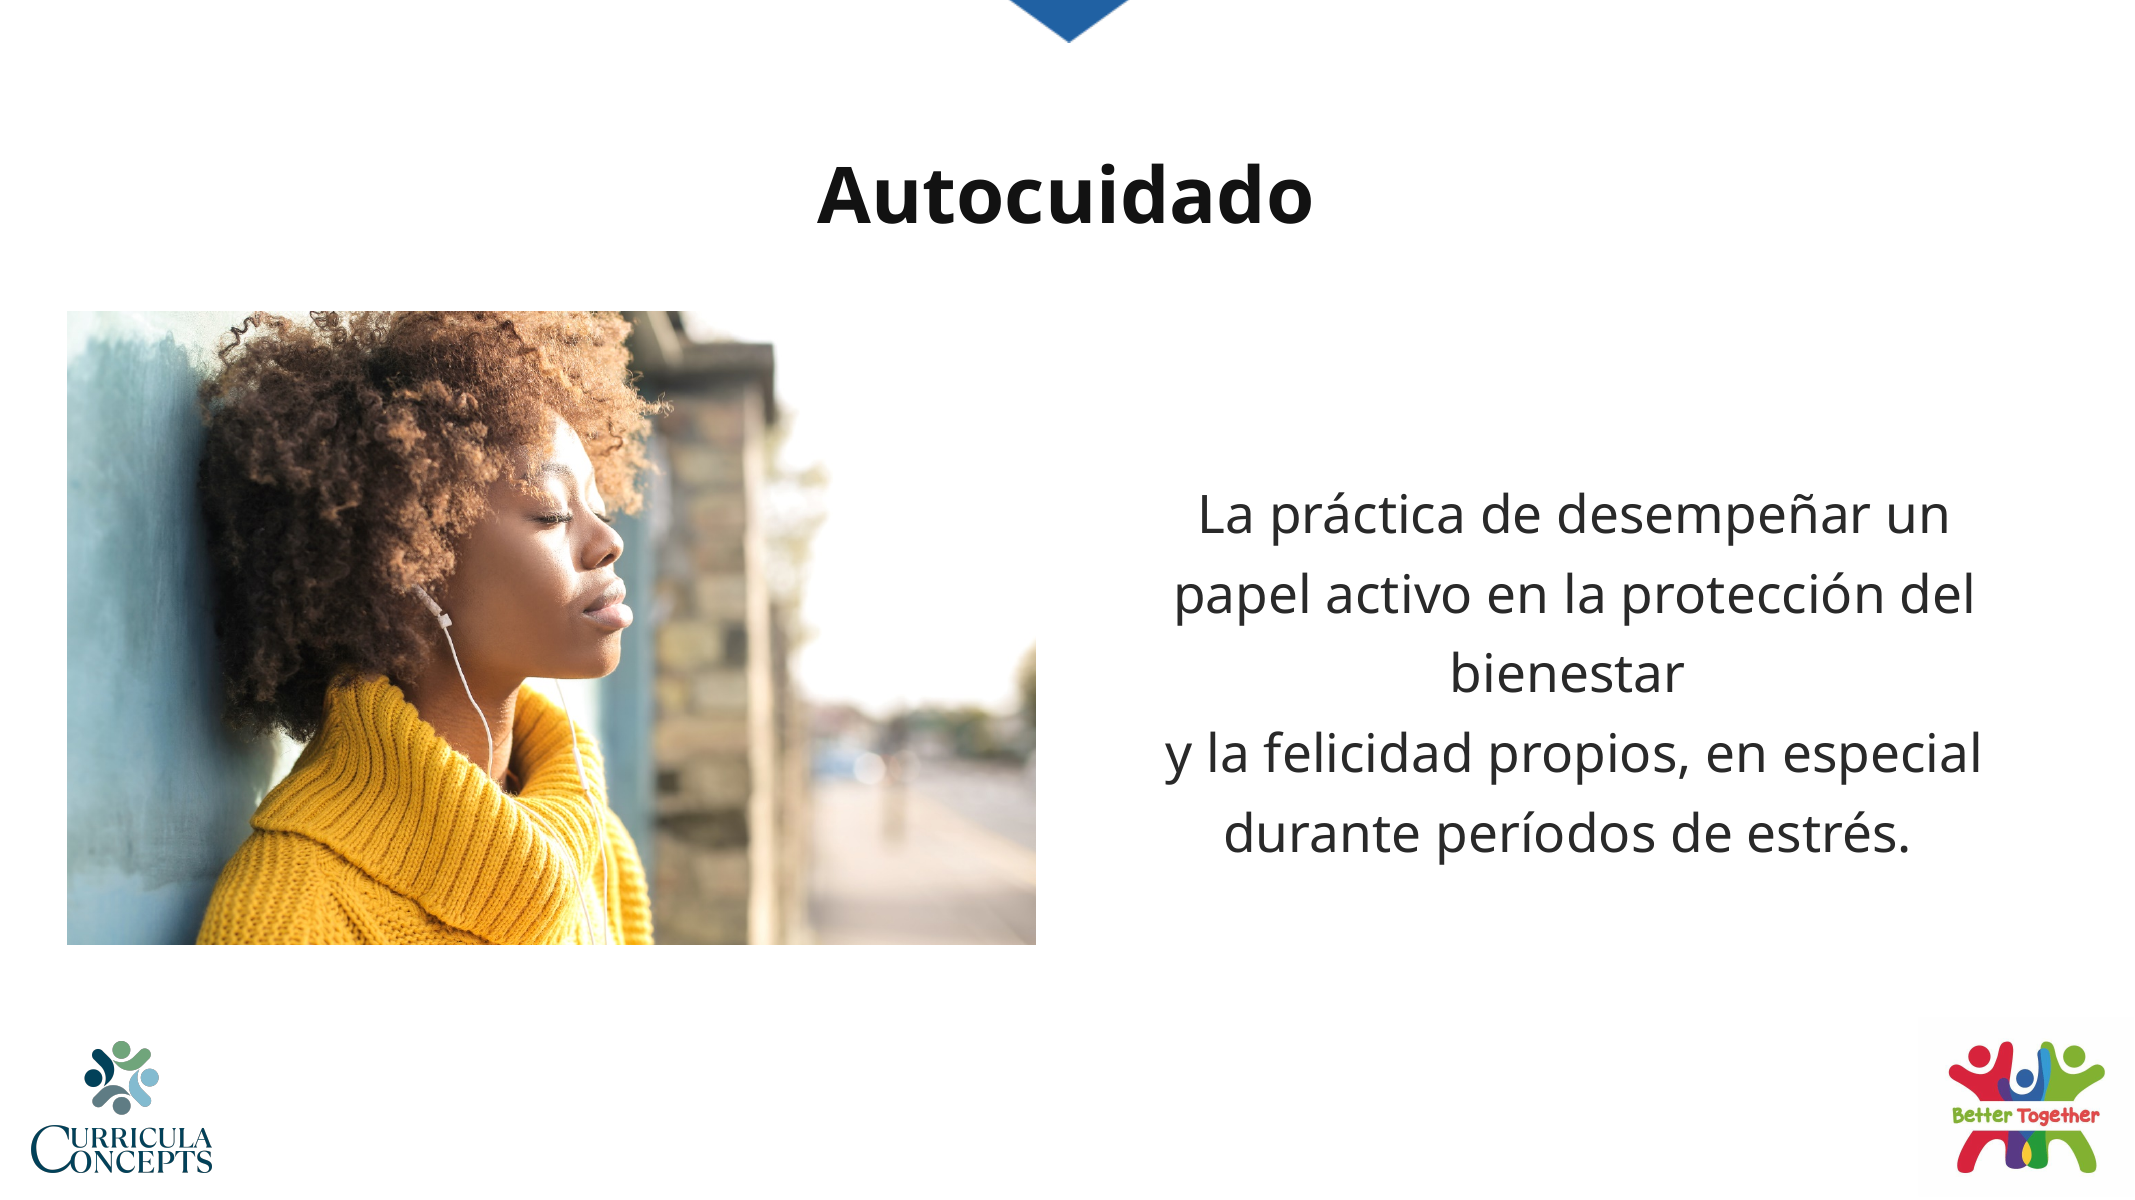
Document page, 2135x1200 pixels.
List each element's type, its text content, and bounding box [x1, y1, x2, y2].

picture [1007, 0, 1130, 43]
picture [66, 310, 1036, 946]
picture [31, 1040, 212, 1174]
text_box Autocuidado [165, 129, 1968, 255]
text_box La práctica de desempeñar un papel activo en la protección del bienestar y la felicidad propios, en especial durante períodos de estrés. [1128, 448, 2021, 911]
picture [1918, 1016, 2135, 1198]
